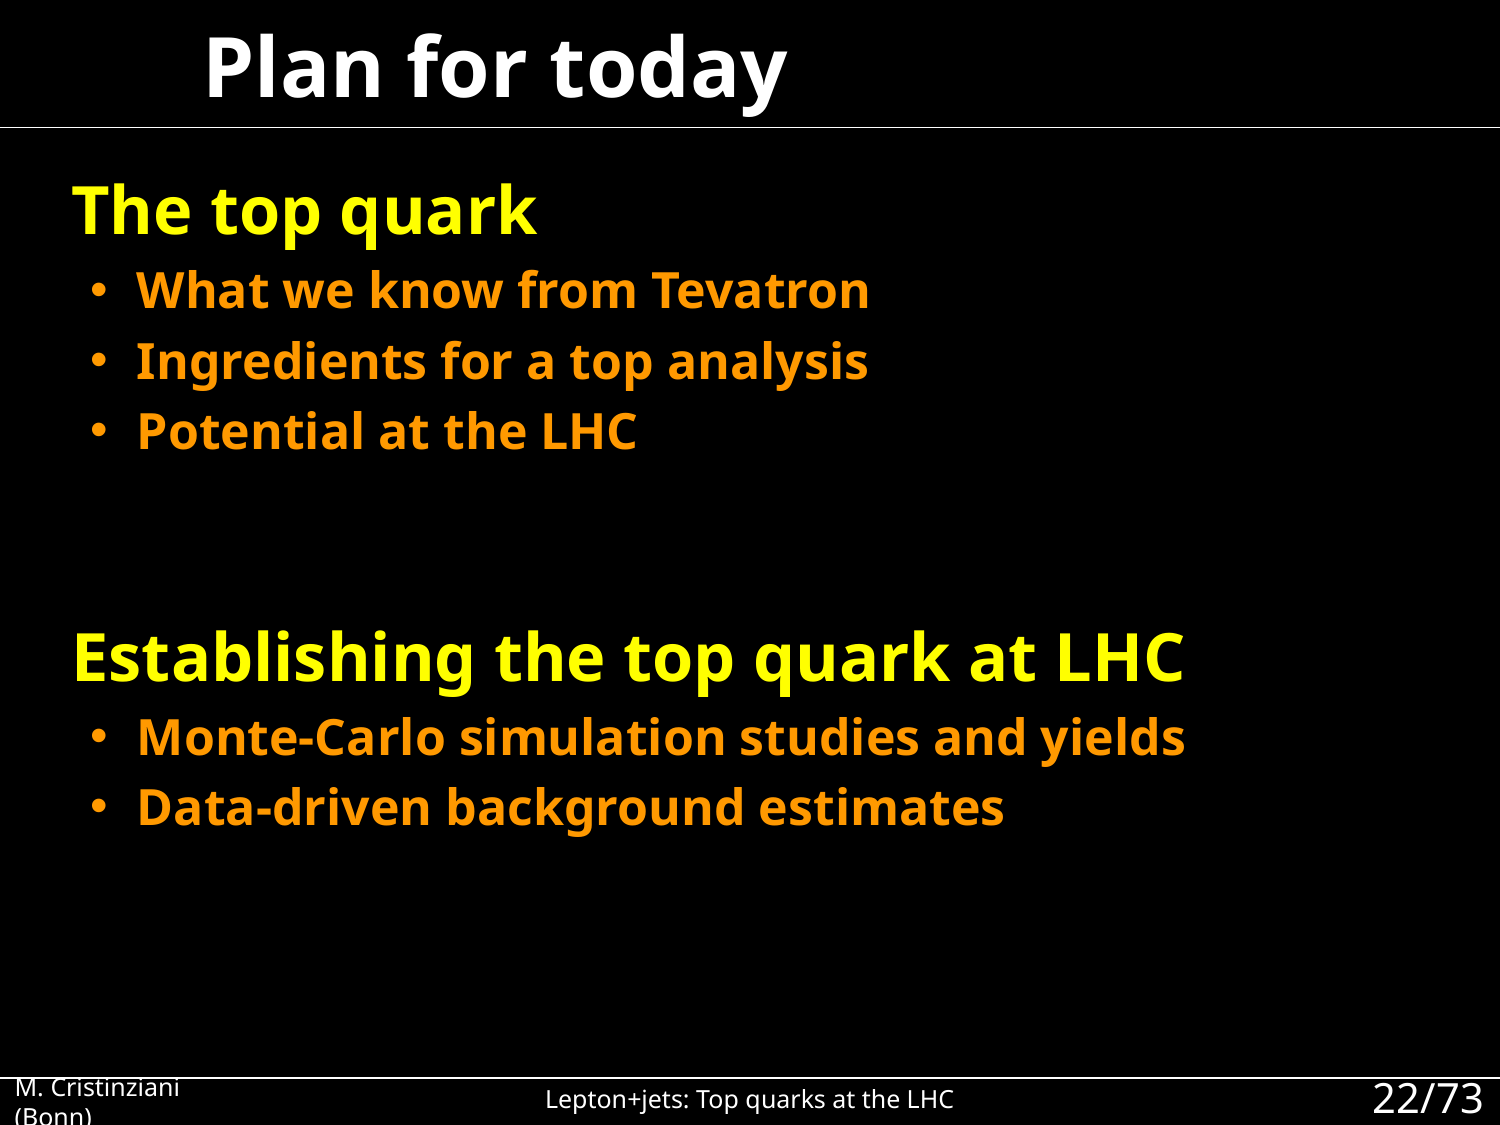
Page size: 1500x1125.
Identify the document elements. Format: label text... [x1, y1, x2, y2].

footer Lepton+jets: Top quarks at the LHC [512, 1078, 988, 1123]
slide_number 22/73 [1149, 1078, 1500, 1123]
slide_number M. Cristinziani (Bonn) [0, 1078, 258, 1125]
list The top quark What we know from Tevatron Ingredients for a top analysis Potential at the LHC Establishing the top quark at LHC Monte-Carlo simulation studies and yields Data-driven background estimates [0, 160, 1500, 1063]
title Plan for today [187, 0, 1500, 129]
